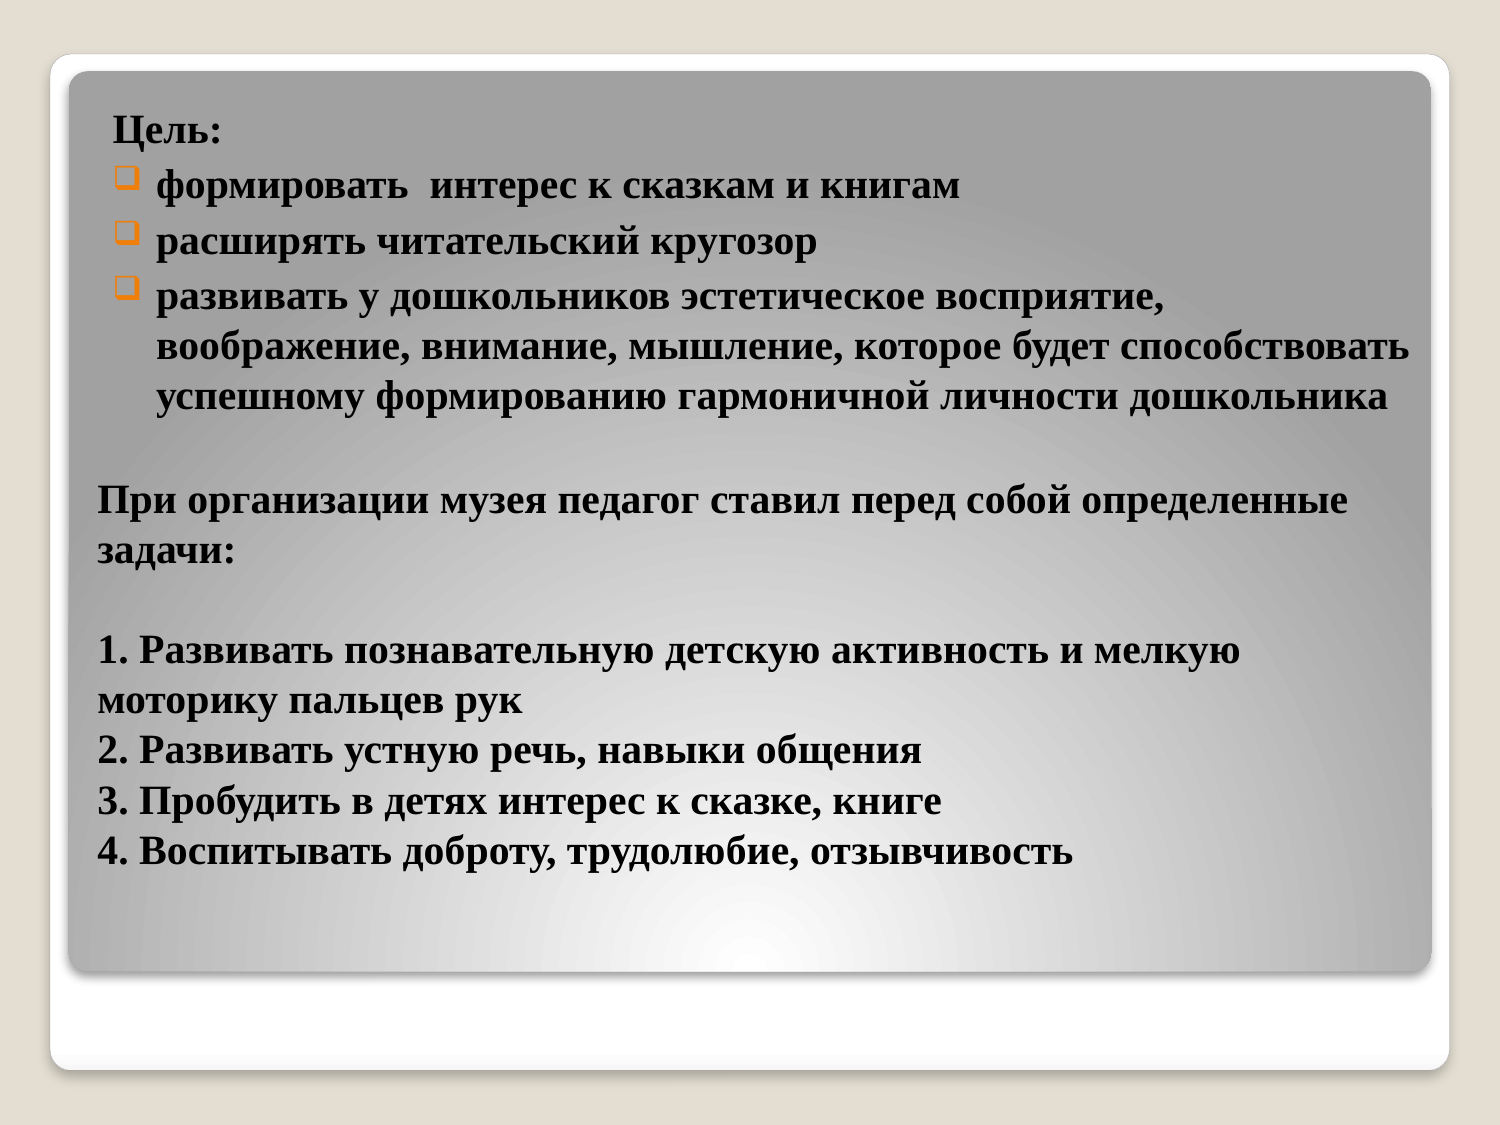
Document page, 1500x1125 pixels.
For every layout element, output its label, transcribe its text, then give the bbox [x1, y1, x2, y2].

title При организации музея педагог ставил перед собой определенные задачи: 1. Развивать познавательную детскую активность и мелкую моторику пальцев рук 2. Развивать устную речь, навыки общения 3. Пробудить в детях интерес к сказке, книге 4. Воспитывать доброту, трудолюбие, отзывчивость [82, 457, 1425, 1000]
list Цель: формировать интерес к сказкам и книгам расширять читательский кругозор развивать у дошкольников эстетическое восприятие, воображение, внимание, мышление, которое будет способствовать успешному формированию гармоничной личности дошкольника [82, 86, 1425, 457]
